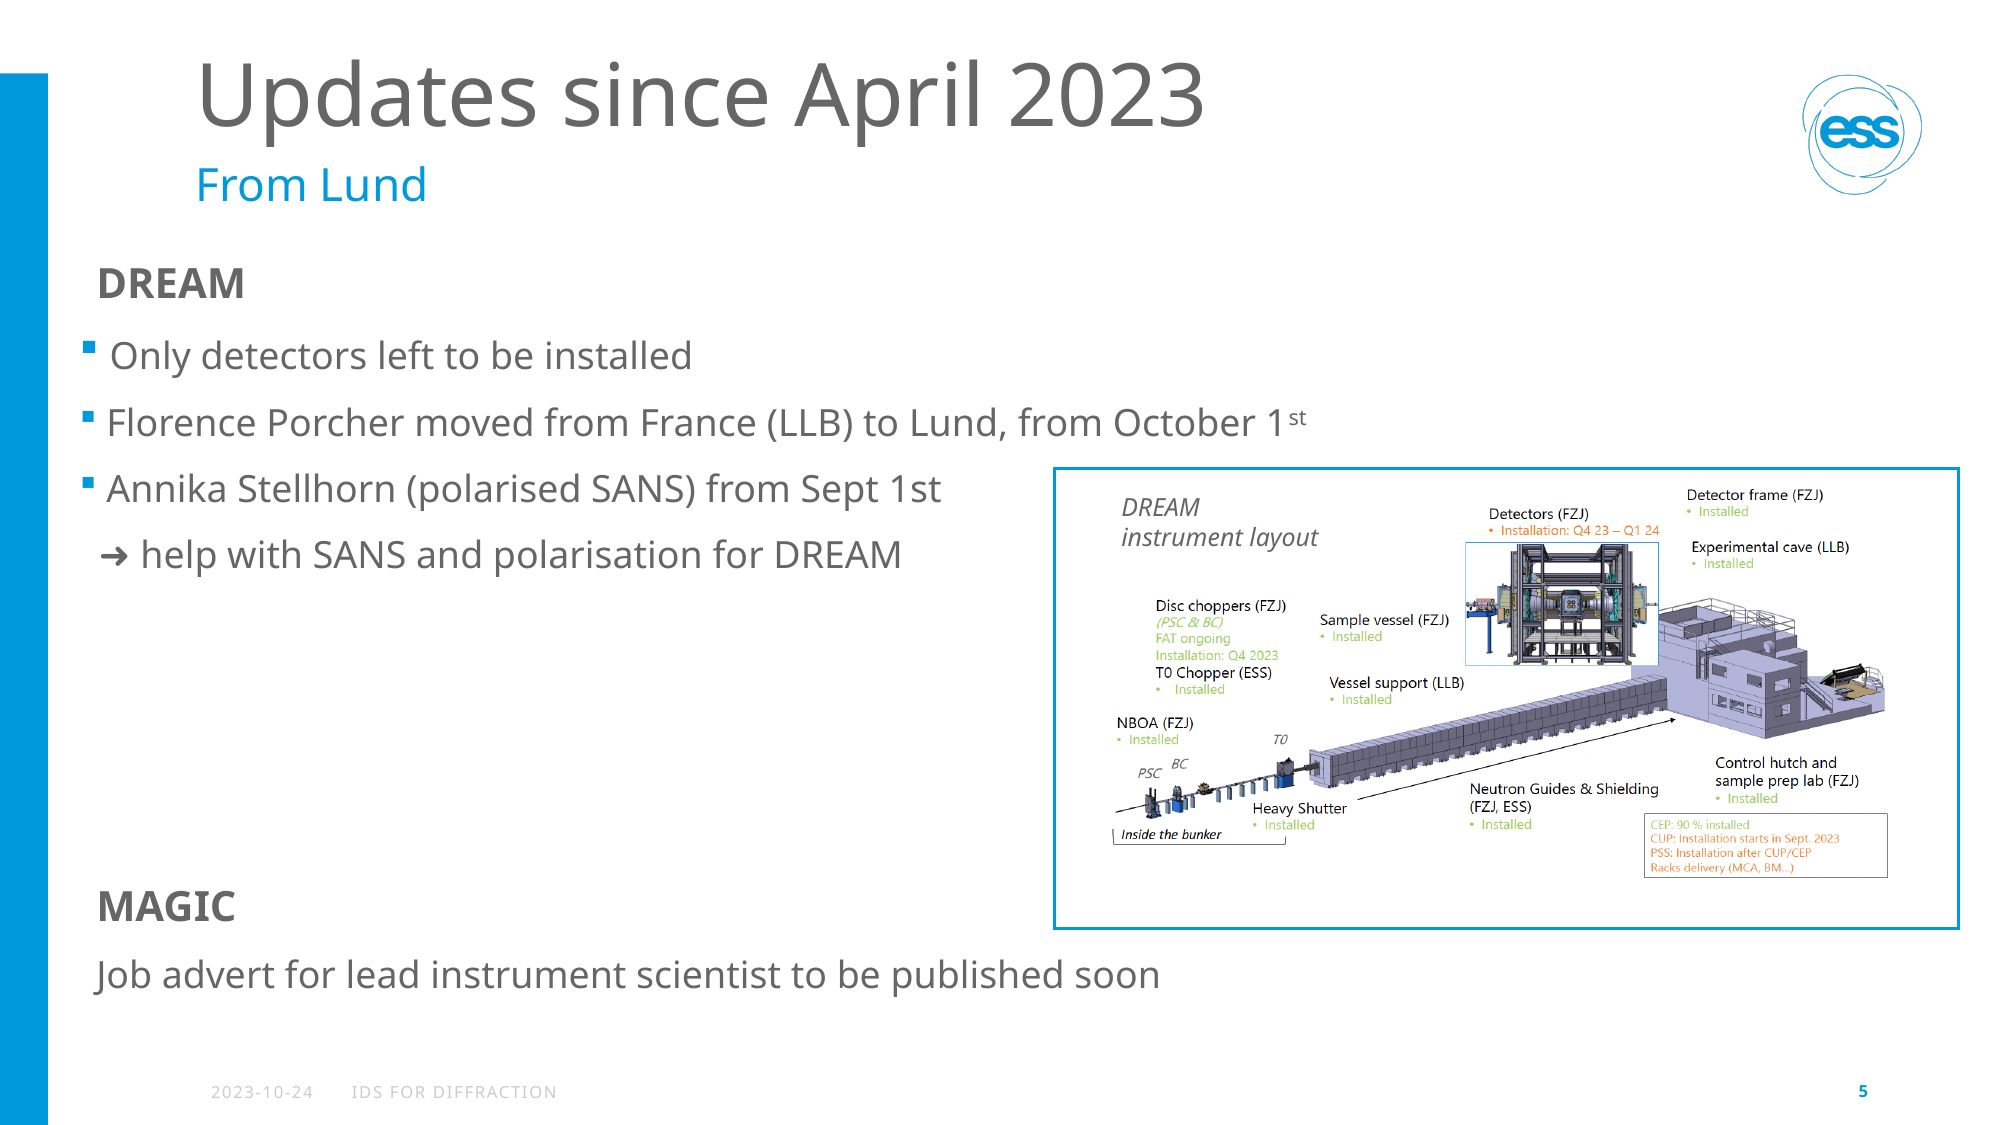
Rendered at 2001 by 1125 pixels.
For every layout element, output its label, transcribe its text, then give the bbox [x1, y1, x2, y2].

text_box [1054, 468, 1959, 929]
list DREAM Only detectors left to be installed Florence Porcher moved from France (LLB) to Lund, from October 1st Annika Stellhorn (polarised SANS) from Sept 1st ➜ help with SANS and polarisation for DREAM MAGIC Job advert for lead instrument scientist to be published soon [79, 249, 1390, 1032]
list From Lund [181, 152, 1717, 236]
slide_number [196, 1062, 333, 1123]
title Updates since April 2023 [181, 43, 1717, 152]
slide_number 5 [1432, 1062, 1883, 1123]
footer IDS for diffraction [336, 1062, 1046, 1123]
